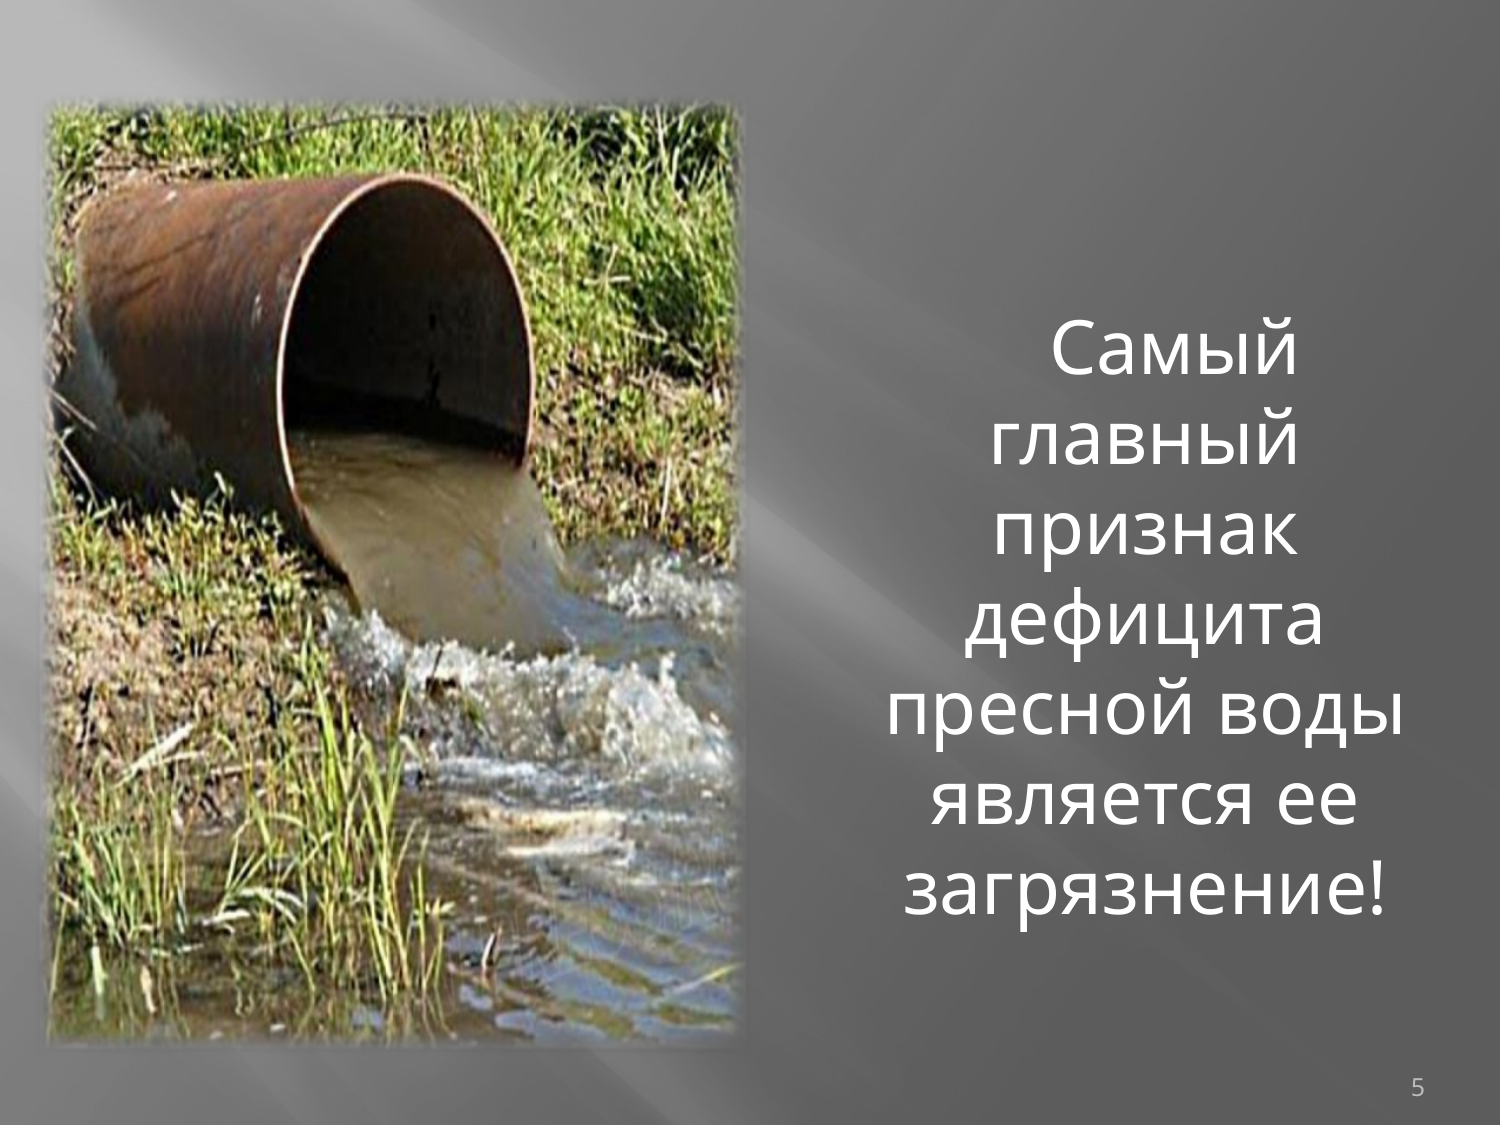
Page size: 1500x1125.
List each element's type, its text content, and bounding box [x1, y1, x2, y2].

picture [34, 93, 751, 1055]
slide_number 5 [1299, 1052, 1425, 1113]
list Самый главный признак дефицита пресной воды является ее загрязнение! [796, 82, 1465, 1032]
